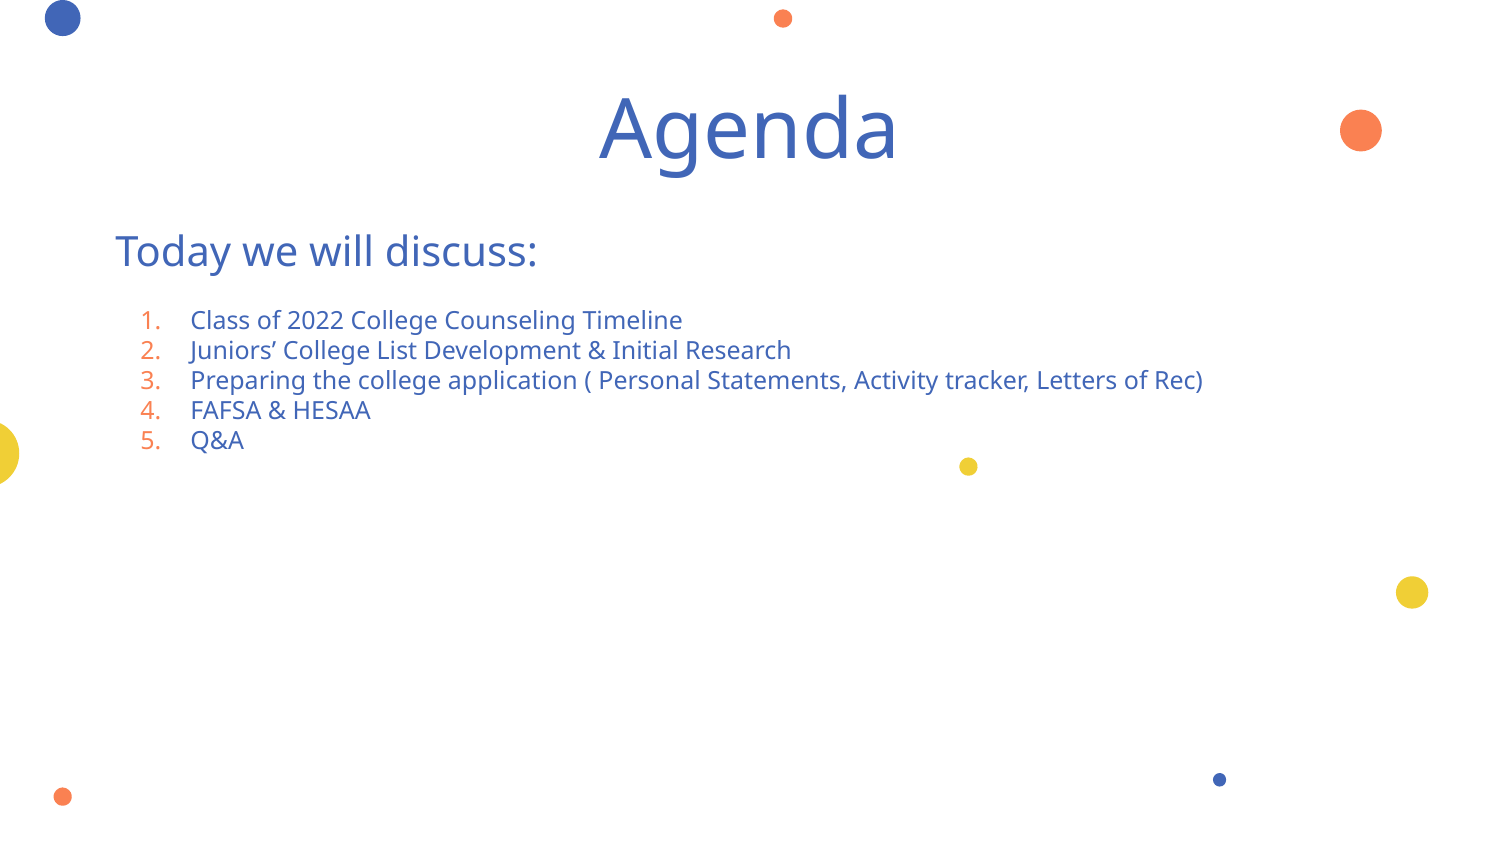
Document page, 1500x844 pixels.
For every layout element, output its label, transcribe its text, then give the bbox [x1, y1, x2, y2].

title Agenda [109, 60, 1391, 155]
list Today we will discuss: Class of 2022 College Counseling Timeline Juniors’ College List Development & Initial Research Preparing the college application ( Personal Statements, Activity tracker, Letters of Rec) FAFSA & HESAA Q&A [100, 159, 1365, 773]
